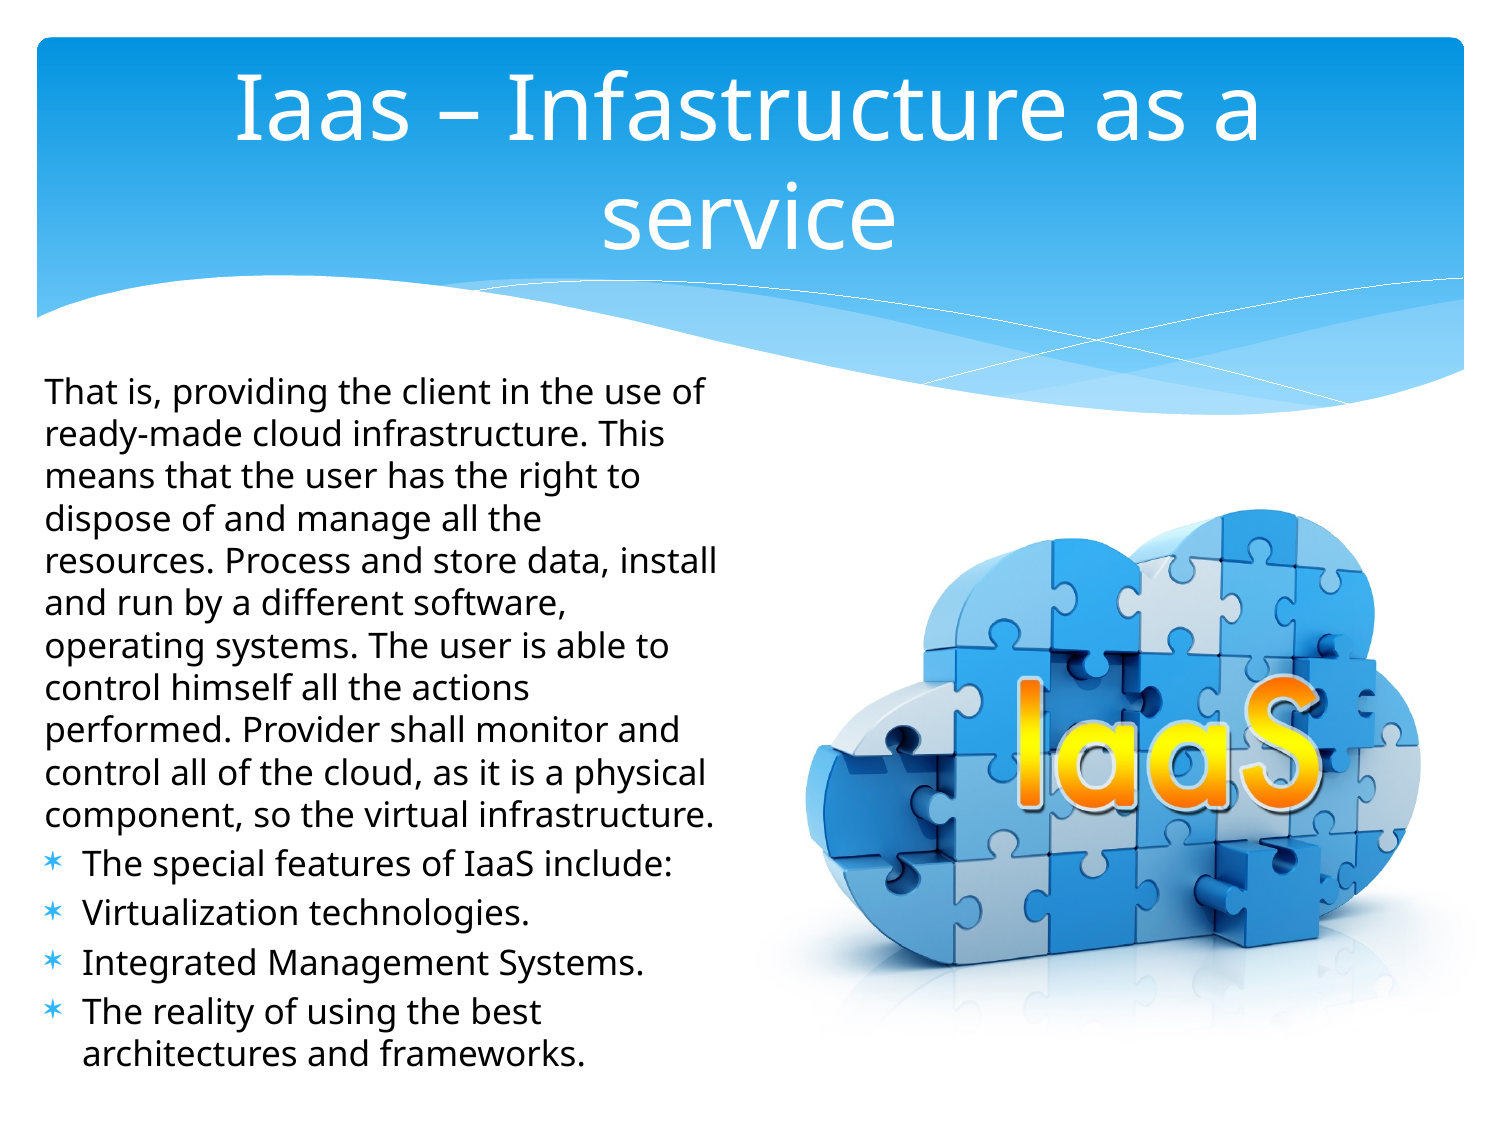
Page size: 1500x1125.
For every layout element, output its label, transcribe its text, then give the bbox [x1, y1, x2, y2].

list That is, providing the client in the use of ready-made cloud infrastructure. This means that the user has the right to dispose of and manage all the resources. Process and store data, install and run by a different software, operating systems. The user is able to control himself all the actions performed. Provider shall monitor and control all of the cloud, as it is a physical component, so the virtual infrastructure. The special features of IaaS include: Virtualization technologies. Integrated Management Systems. The reality of using the best architectures and frameworks. [29, 361, 738, 1106]
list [726, 444, 1500, 1048]
title Iaas – Infastructure as a service [75, 55, 1425, 261]
